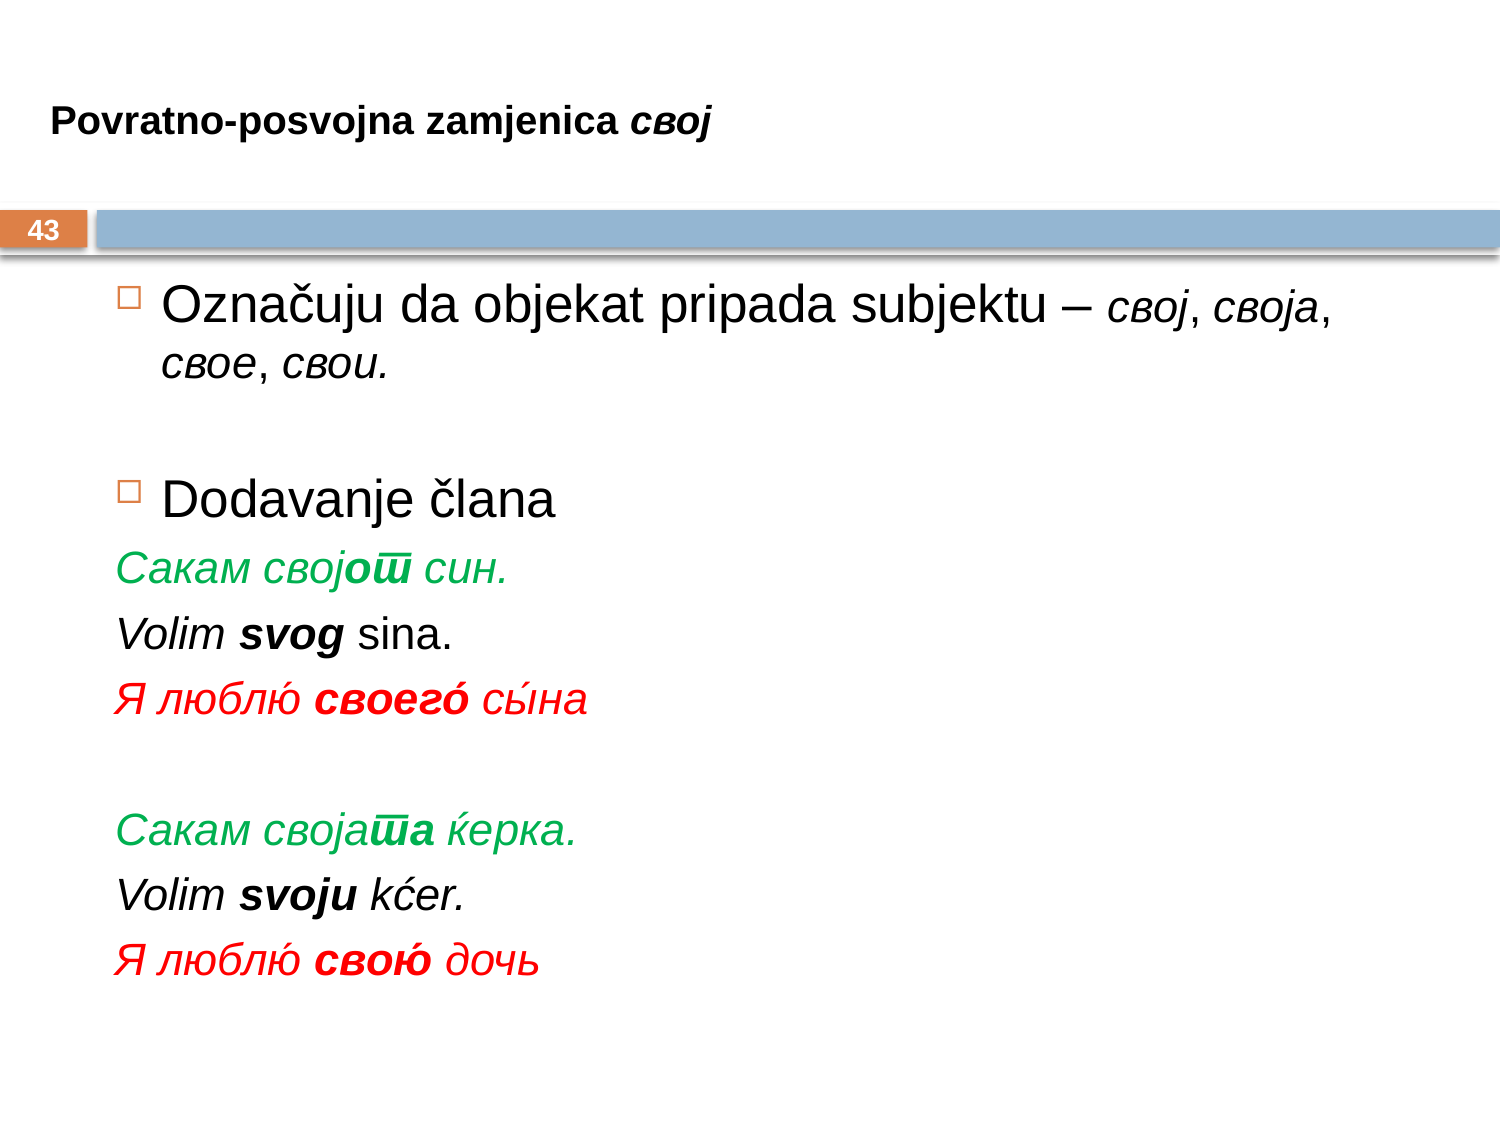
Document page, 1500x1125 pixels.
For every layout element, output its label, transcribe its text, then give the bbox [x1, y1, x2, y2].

slide_number 43 [0, 208, 88, 249]
title Povratno-posvojna zamjenica свој [35, 37, 1438, 200]
list Označuju da objekat pripada subjektu – свој, своја, свое, свои. Dodavanje člana Сакам својот син. Volim svog sina. Я люблю́ своего́ сы́на Сакам својата ќерка. Volim svoju kćer. Я люблю́ свою́ дочь [100, 262, 1438, 1000]
